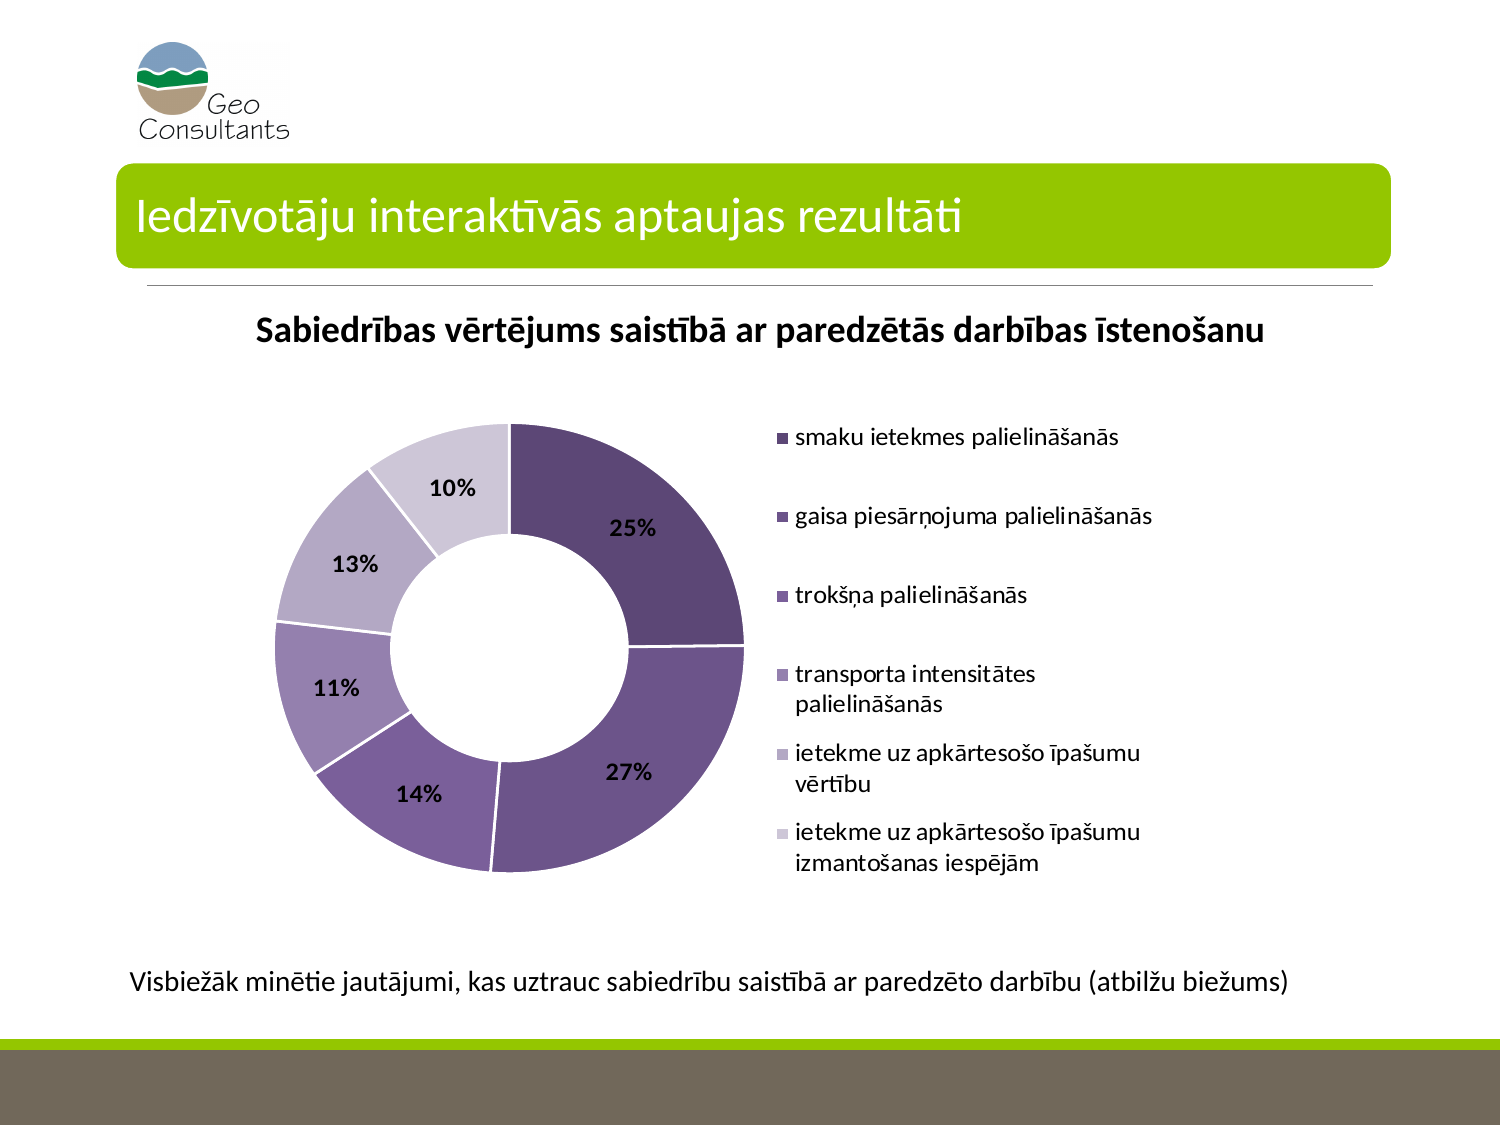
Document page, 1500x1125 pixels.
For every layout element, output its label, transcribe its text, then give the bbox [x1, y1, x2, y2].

picture [265, 384, 1177, 916]
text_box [114, 161, 1393, 271]
list Sabiedrības vērtējums saistībā ar paredzētās darbības īstenošanu [135, 302, 1373, 955]
text_box Visbiežāk minētie jautājumi, kas uztrauc sabiedrību saistībā ar paredzēto darbību (atbilžu biežums) [114, 955, 1414, 1005]
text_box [134, 40, 293, 149]
